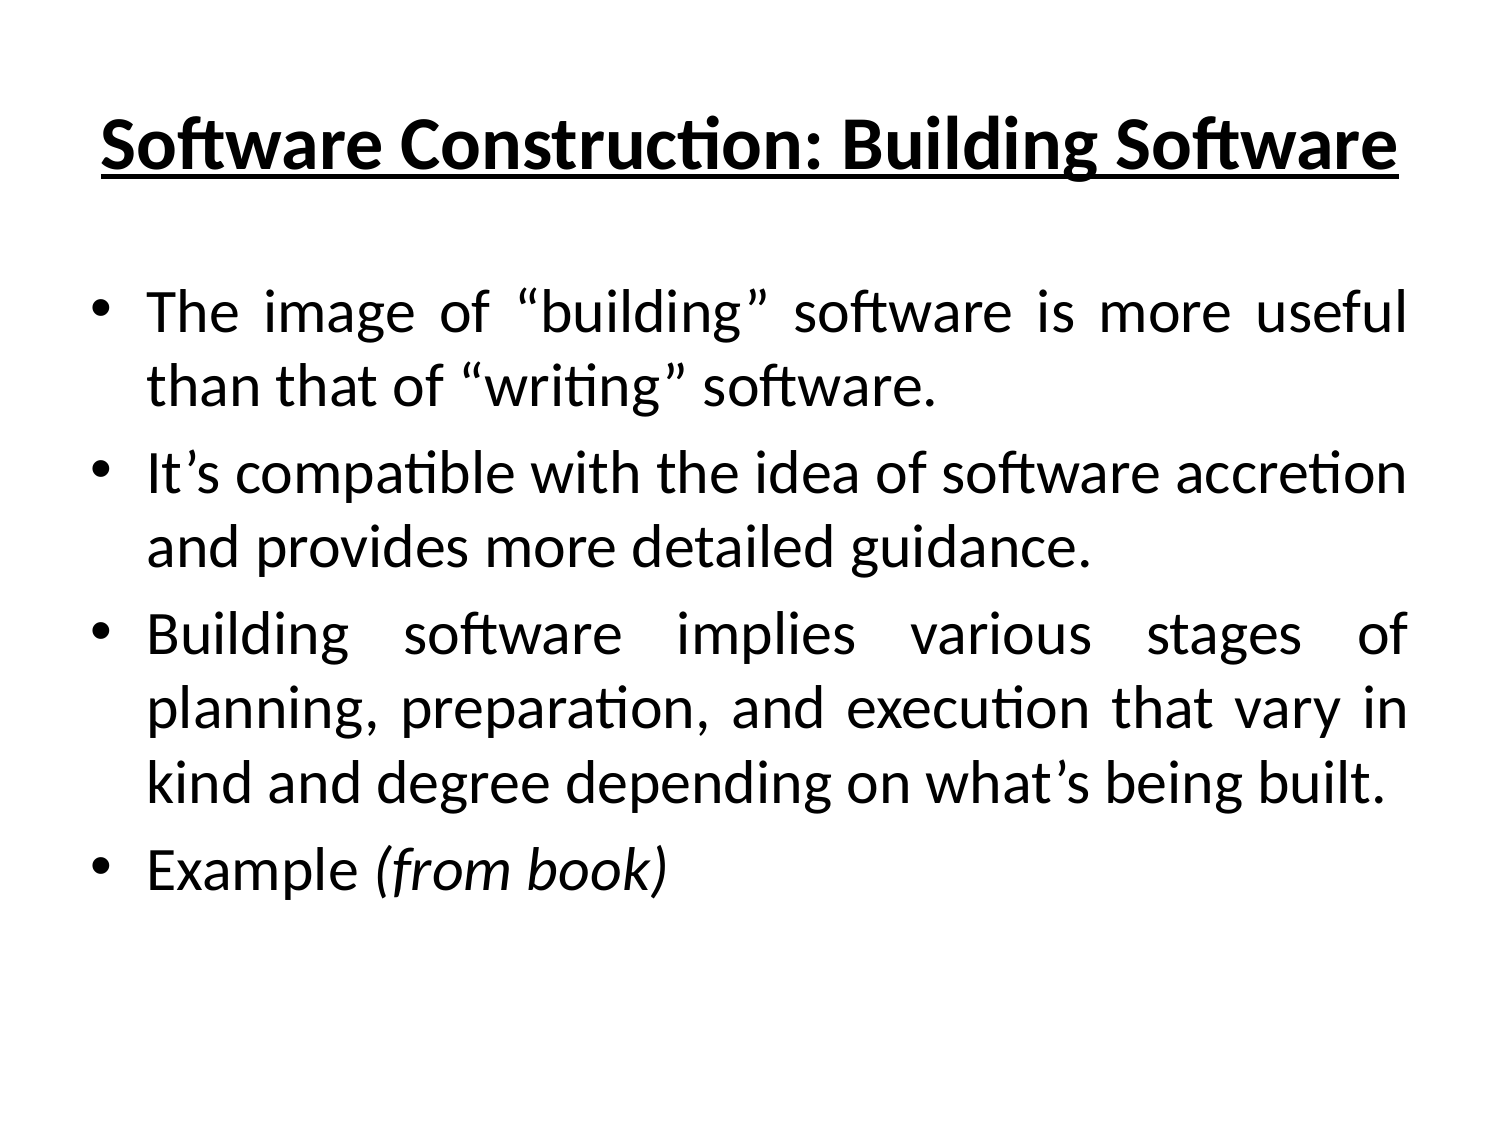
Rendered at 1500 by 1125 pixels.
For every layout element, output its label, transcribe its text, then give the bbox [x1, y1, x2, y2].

title Software Construction: Building Software [75, 45, 1425, 233]
list The image of “building” software is more useful than that of “writing” software. It’s compatible with the idea of software accretion and provides more detailed guidance. Building software implies various stages of planning, preparation, and execution that vary in kind and degree depending on what’s being built. Example (from book) [75, 262, 1425, 1005]
